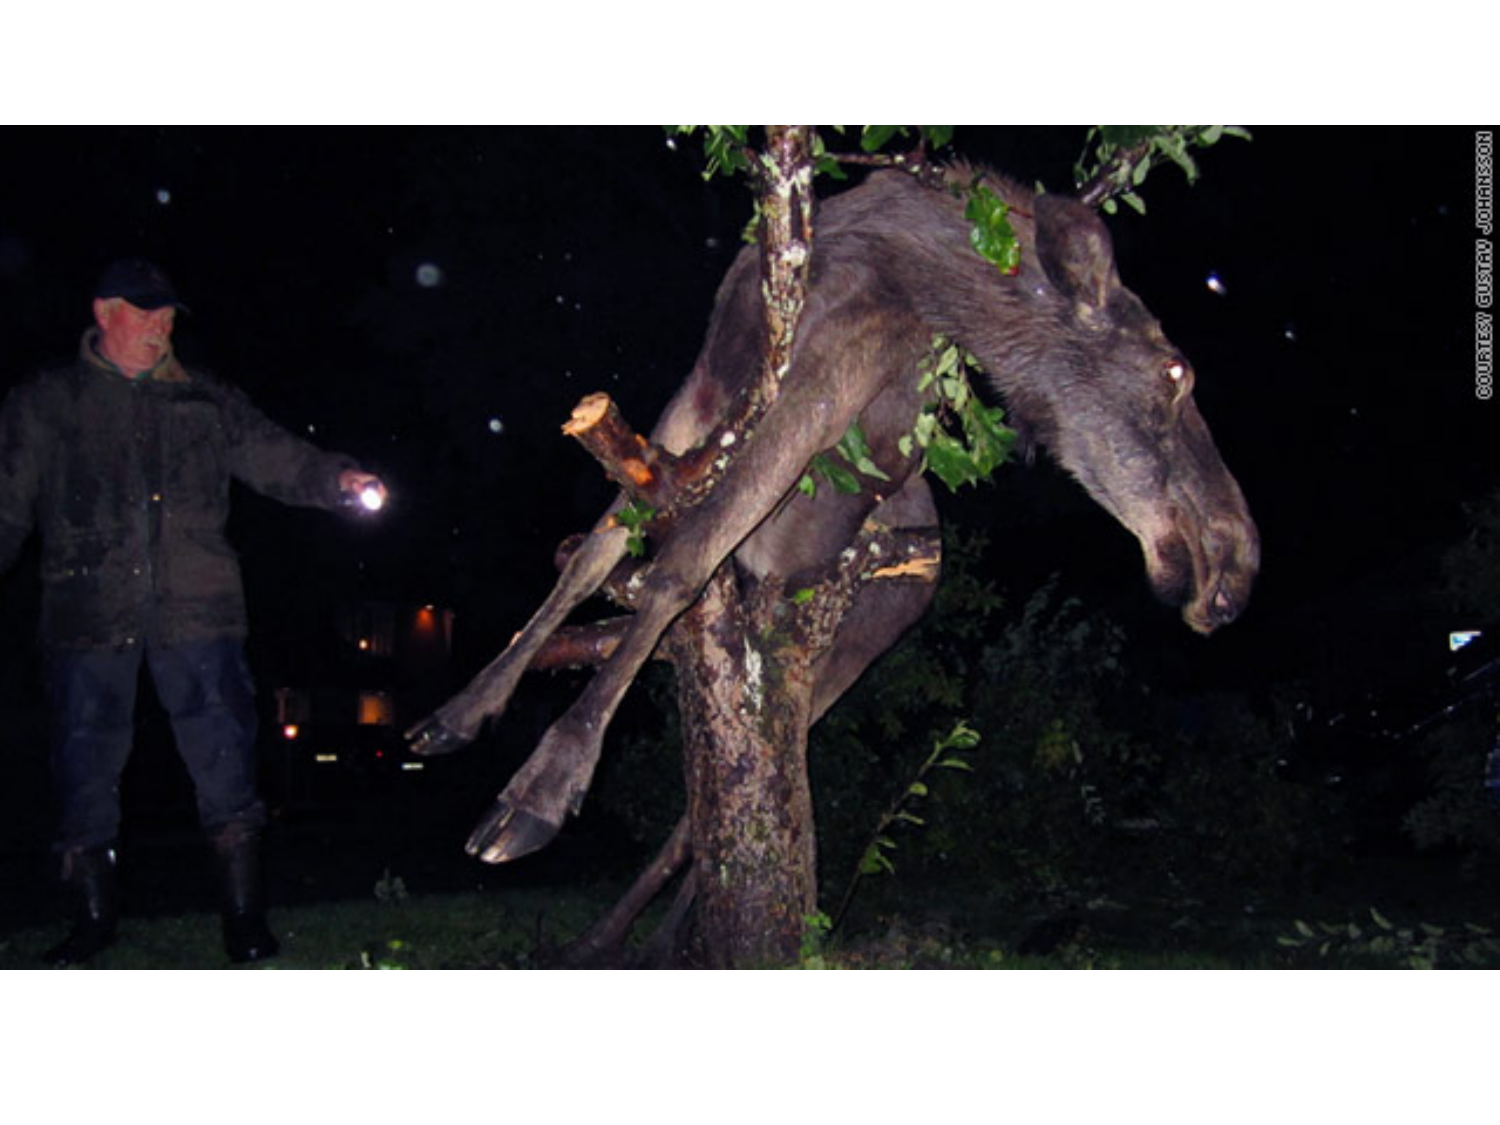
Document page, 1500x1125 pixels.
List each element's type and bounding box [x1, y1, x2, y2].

picture [0, 125, 1500, 970]
